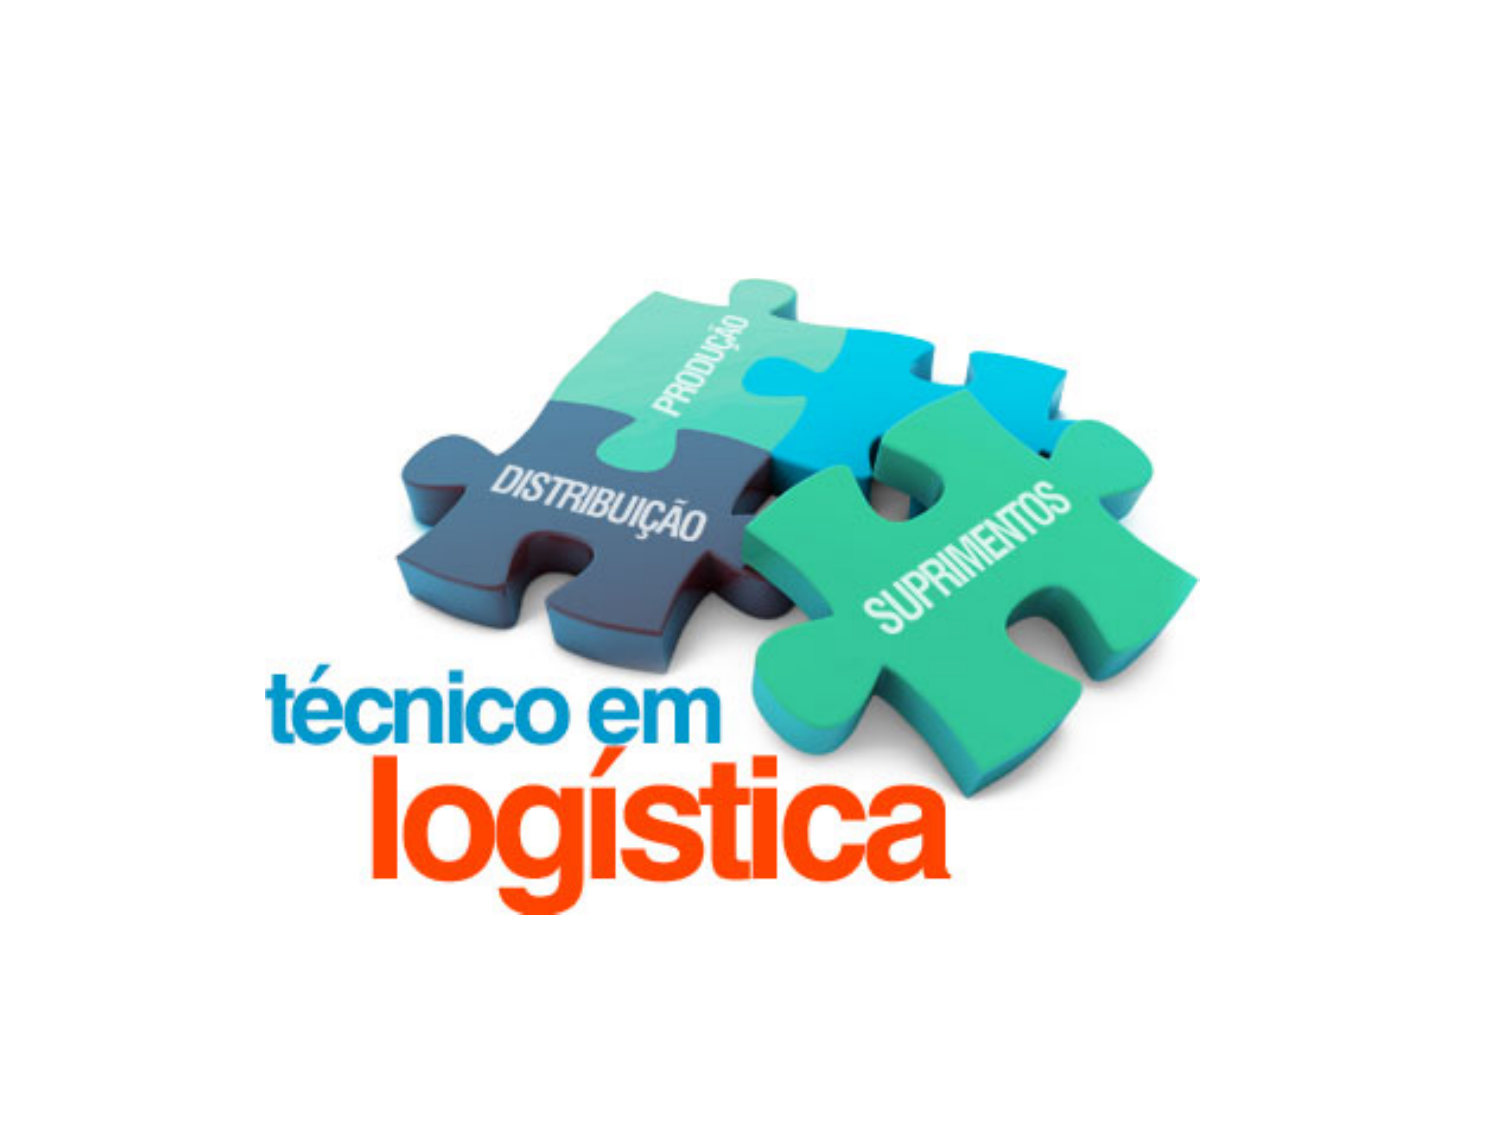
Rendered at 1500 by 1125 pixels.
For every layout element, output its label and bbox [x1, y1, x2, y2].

picture [265, 278, 1200, 915]
